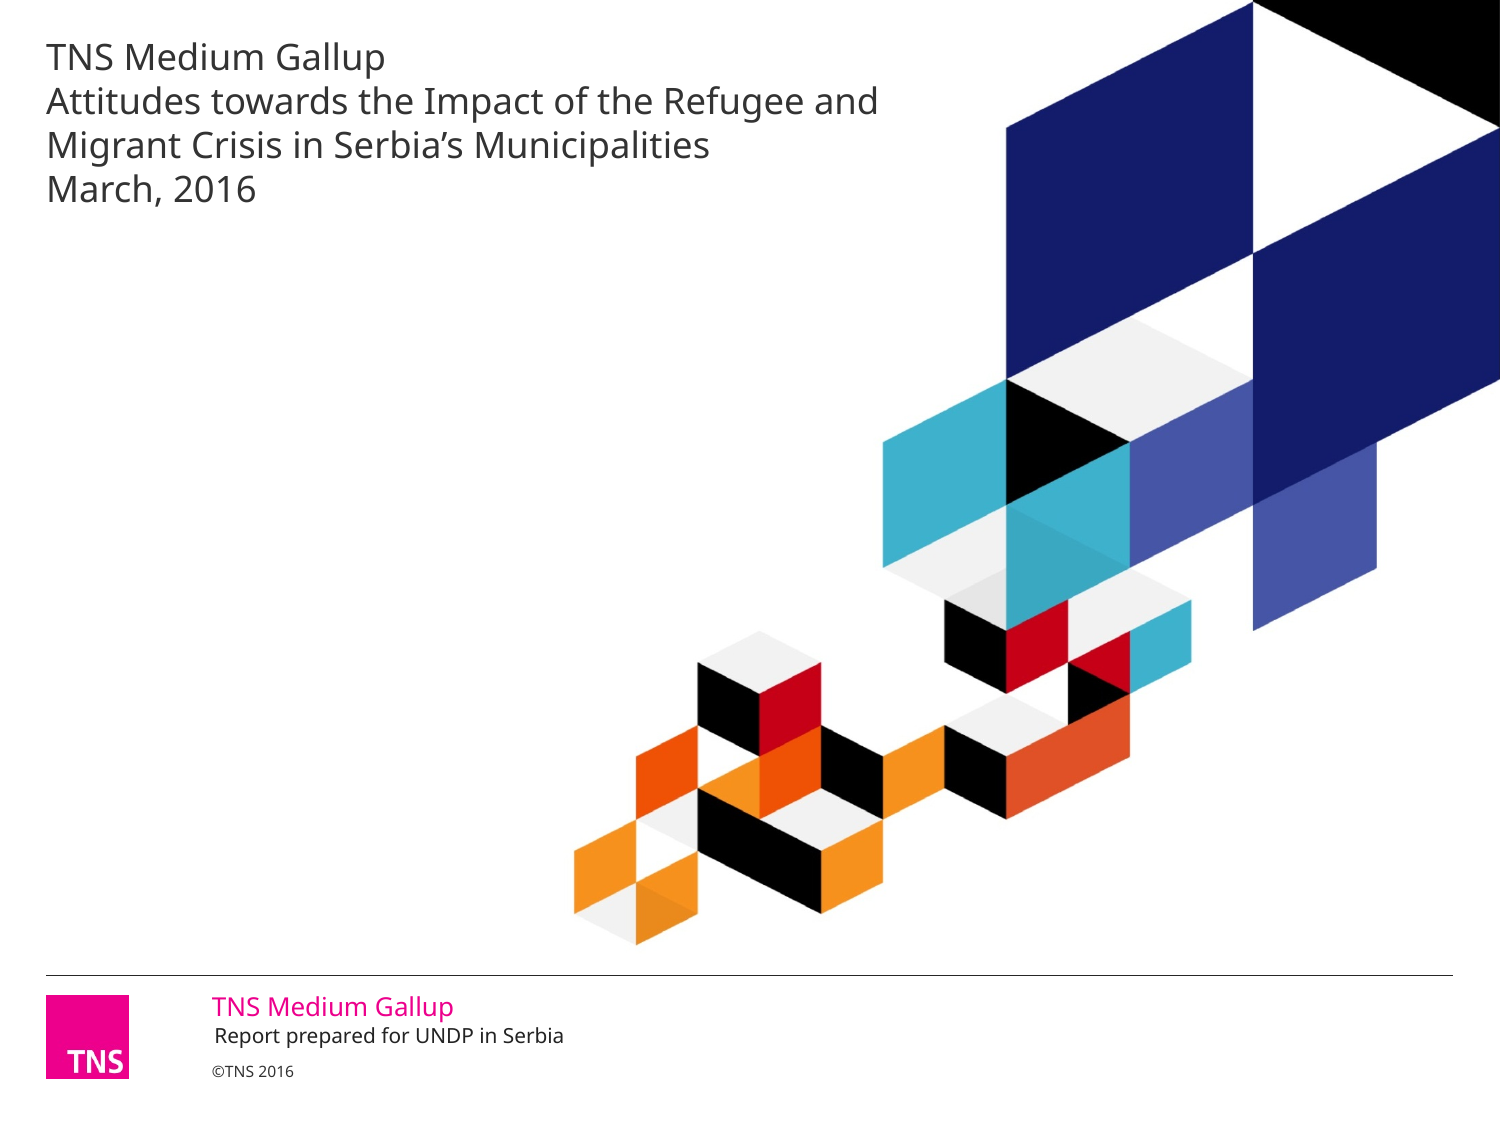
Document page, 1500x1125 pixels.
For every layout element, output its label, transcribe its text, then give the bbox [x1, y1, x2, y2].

title TNS Medium Gallup Attitudes towards the Impact of the Refugee and Migrant Crisis in Serbia’s Municipalities March, 2016 [46, 0, 998, 211]
picture [450, 0, 1500, 966]
picture [46, 995, 129, 1079]
